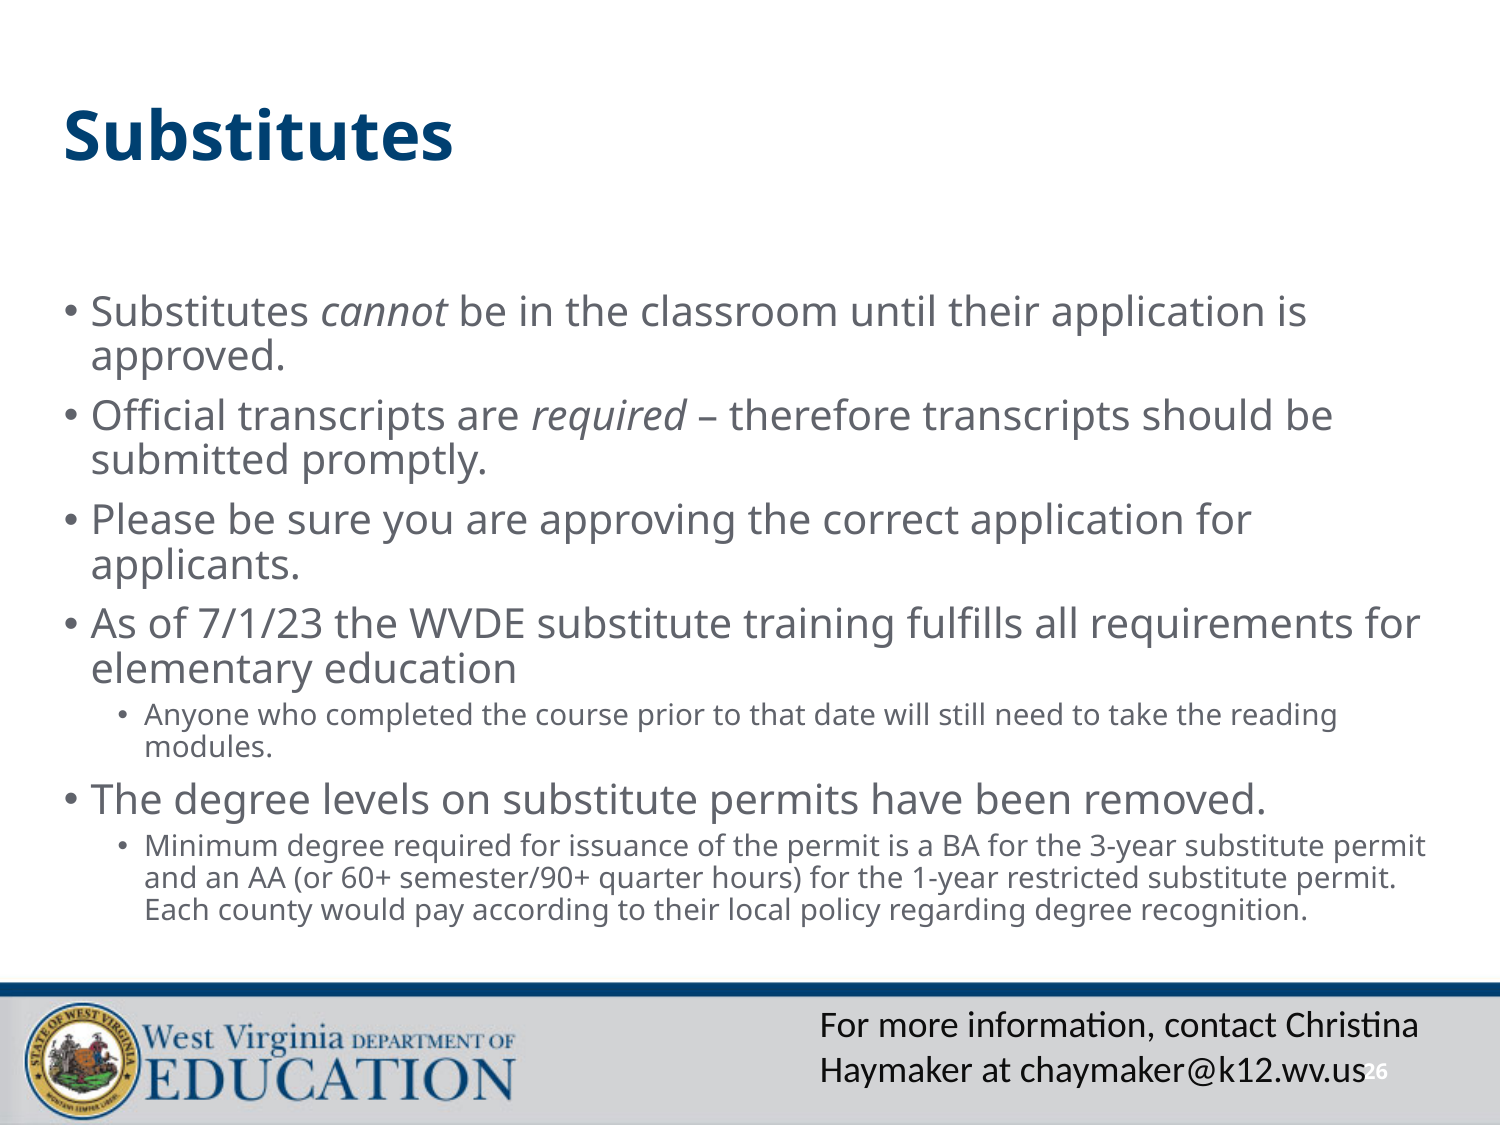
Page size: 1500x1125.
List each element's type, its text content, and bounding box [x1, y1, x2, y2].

text_box For more information, contact Christina Haymaker at chaymaker@k12.wv.us [805, 992, 1500, 1098]
title Substitutes [49, 23, 1448, 254]
picture [0, 0, 1500, 1125]
list Substitutes cannot be in the classroom until their application is approved. Official transcripts are required – therefore transcripts should be submitted promptly. Please be sure you are approving the correct application for applicants. As of 7/1/23 the WVDE substitute training fulfills all requirements for elementary education Anyone who completed the course prior to that date will still need to take the reading modules. The degree levels on substitute permits have been removed. Minimum degree required for issuance of the permit is a BA for the 3-year substitute permit and an AA (or 60+ semester/90+ quarter hours) for the 1-year restricted substitute permit. Each county would pay according to their local policy regarding degree recognition. [49, 282, 1448, 964]
slide_number 26 [1303, 1098, 1448, 1103]
